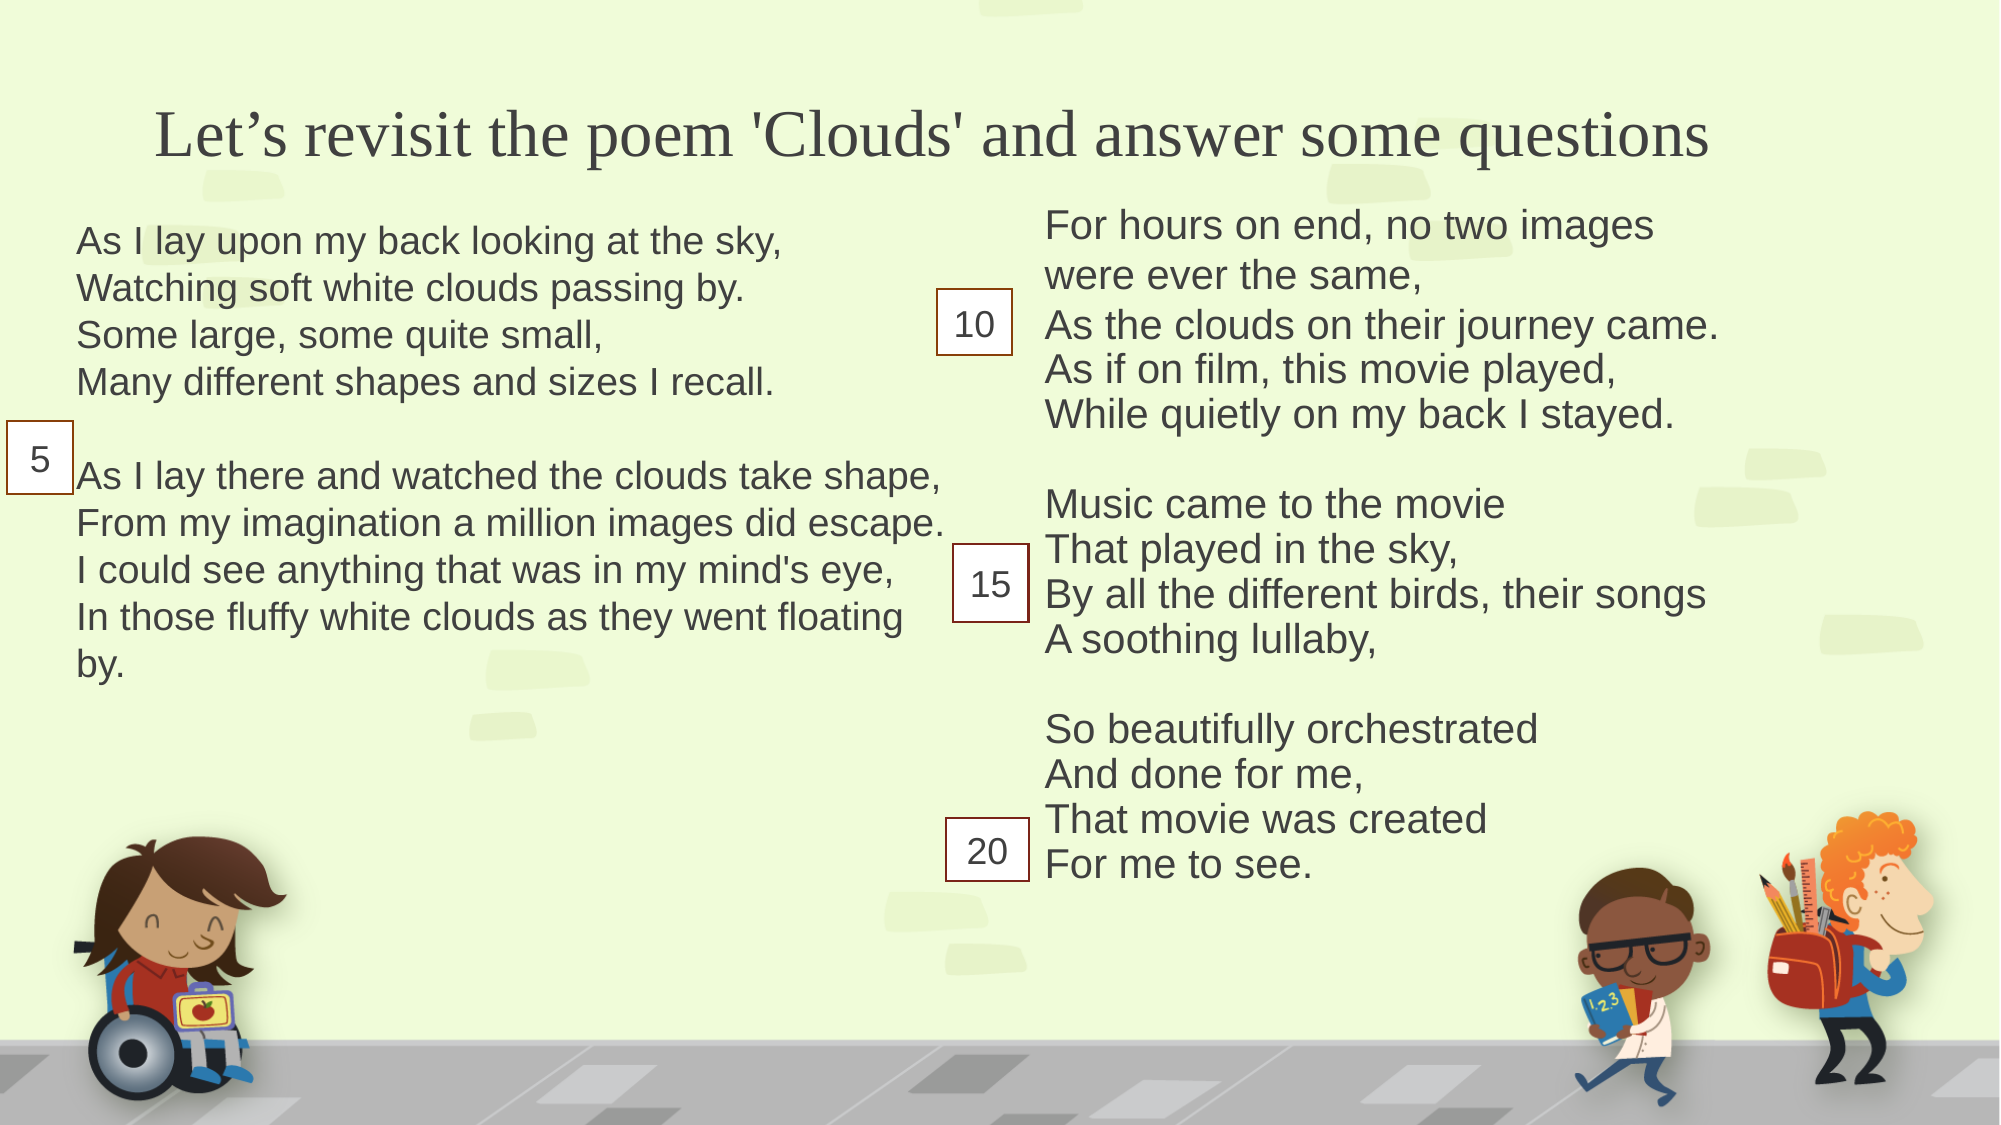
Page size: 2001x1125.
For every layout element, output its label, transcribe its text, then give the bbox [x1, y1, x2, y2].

picture [0, 0, 2000, 1125]
text_box 10 [936, 288, 1013, 356]
text_box 15 [952, 543, 1030, 623]
list As I lay upon my back looking at the sky, Watching soft white clouds passing by. Some large, some quite small, Many different shapes and sizes I recall. As I lay there and watched the clouds take shape, From my imagination a million images did escape. I could see anything that was in my mind's eye, In those fluffy white clouds as they went floating by. [61, 207, 965, 778]
text_box For hours on end, no two images were ever the same, As the clouds on their journey came. As if on film, this movie played, While quietly on my back I stayed. Music came to the movie That played in the sky, By all the different birds, their songs A soothing lullaby, So beautifully orchestrated And done for me, That movie was created For me to see. [1029, 190, 1862, 896]
text_box 20 [945, 817, 1030, 882]
text_box 5 [6, 420, 74, 495]
title Let’s revisit the poem 'Clouds' and answer some questions [139, 0, 1753, 179]
